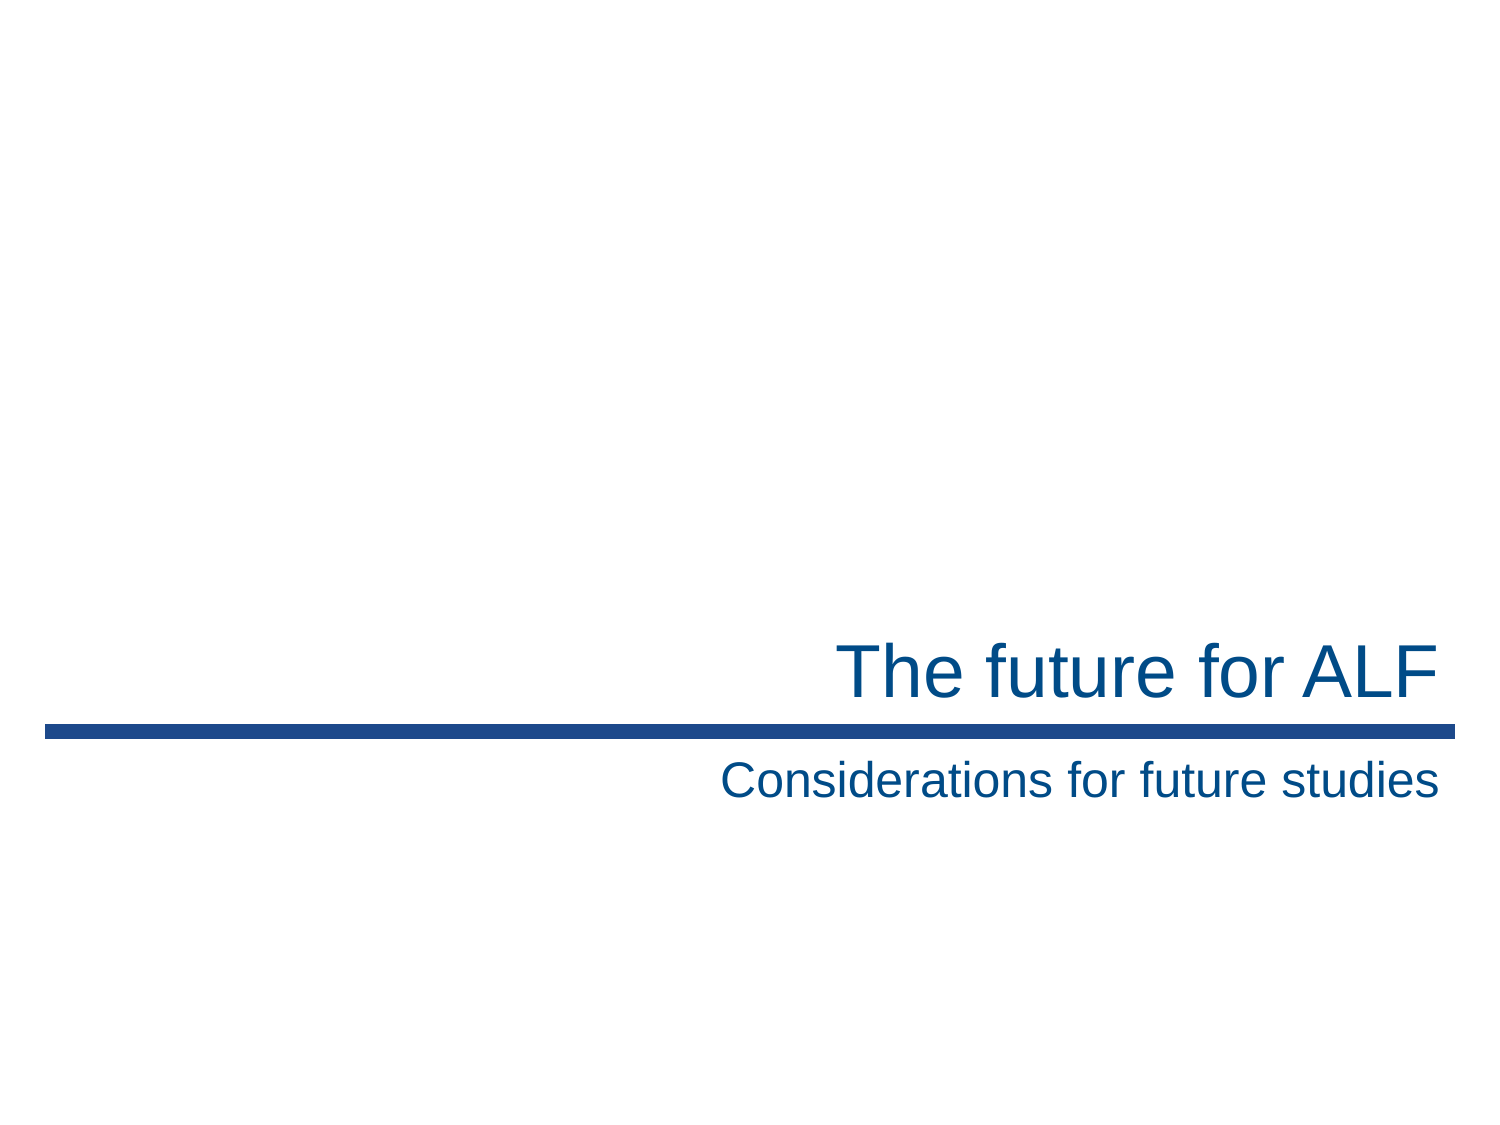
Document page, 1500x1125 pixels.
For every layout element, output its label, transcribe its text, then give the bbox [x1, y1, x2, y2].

list Considerations for future studies [333, 739, 1455, 986]
title The future for ALF [60, 497, 1455, 721]
